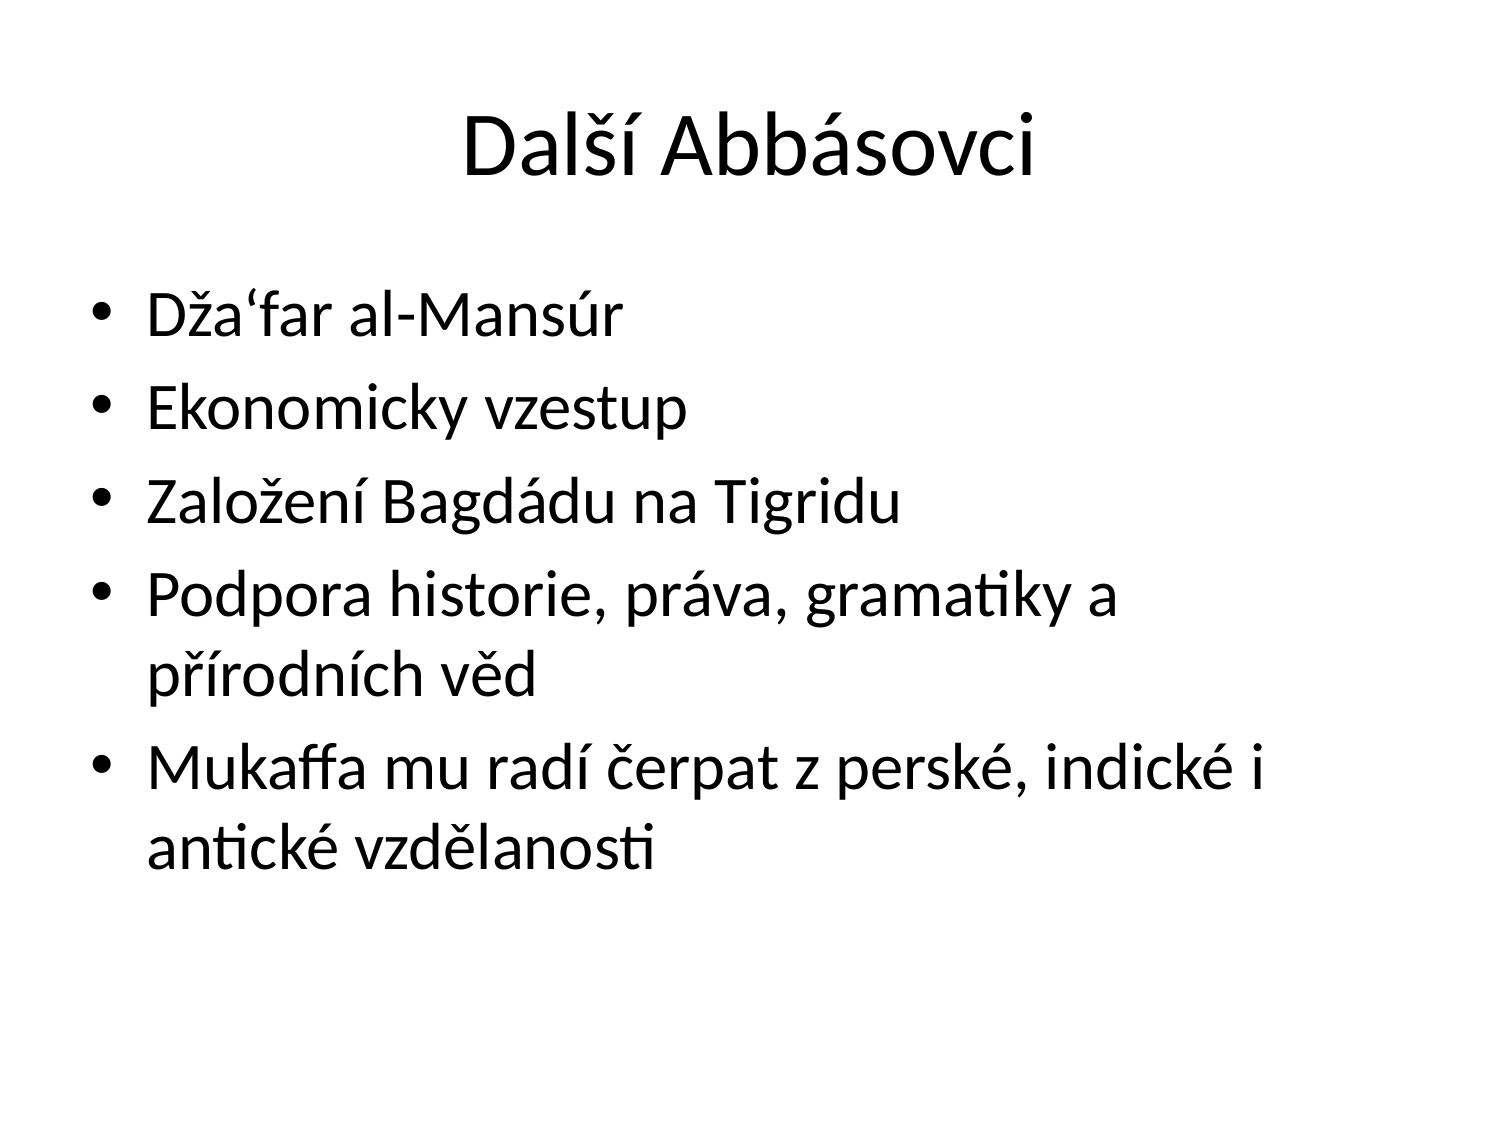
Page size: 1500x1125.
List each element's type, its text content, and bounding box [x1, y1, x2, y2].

title Další Abbásovci [75, 45, 1425, 233]
list Dža‘far al-Mansúr Ekonomicky vzestup Založení Bagdádu na Tigridu Podpora historie, práva, gramatiky a přírodních věd Mukaffa mu radí čerpat z perské, indické i antické vzdělanosti [75, 262, 1425, 1005]
